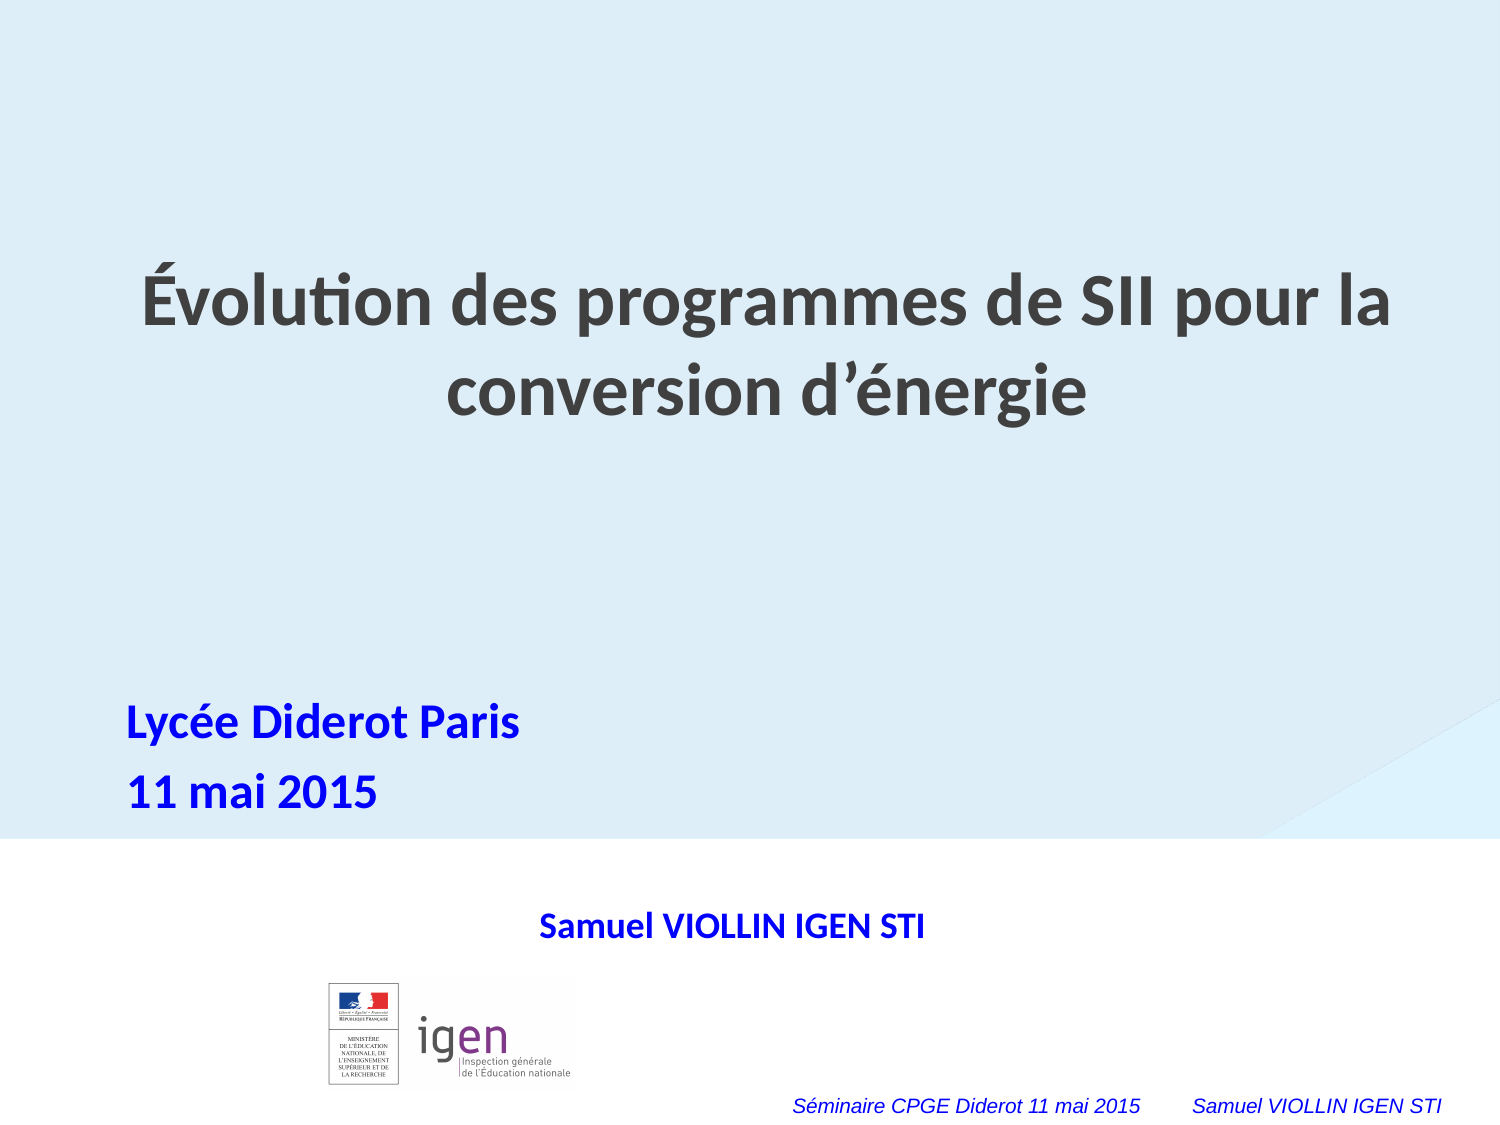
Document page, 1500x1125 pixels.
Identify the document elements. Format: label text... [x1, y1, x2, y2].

text_box Évolution des programmes de SII pour la conversion d’énergie [100, 243, 1436, 361]
picture [0, 0, 1500, 839]
text_box Lycée Diderot Paris 11 mai 2015 Samuel VIOLLIN IGEN STI [112, 680, 1412, 780]
picture [322, 976, 577, 1091]
